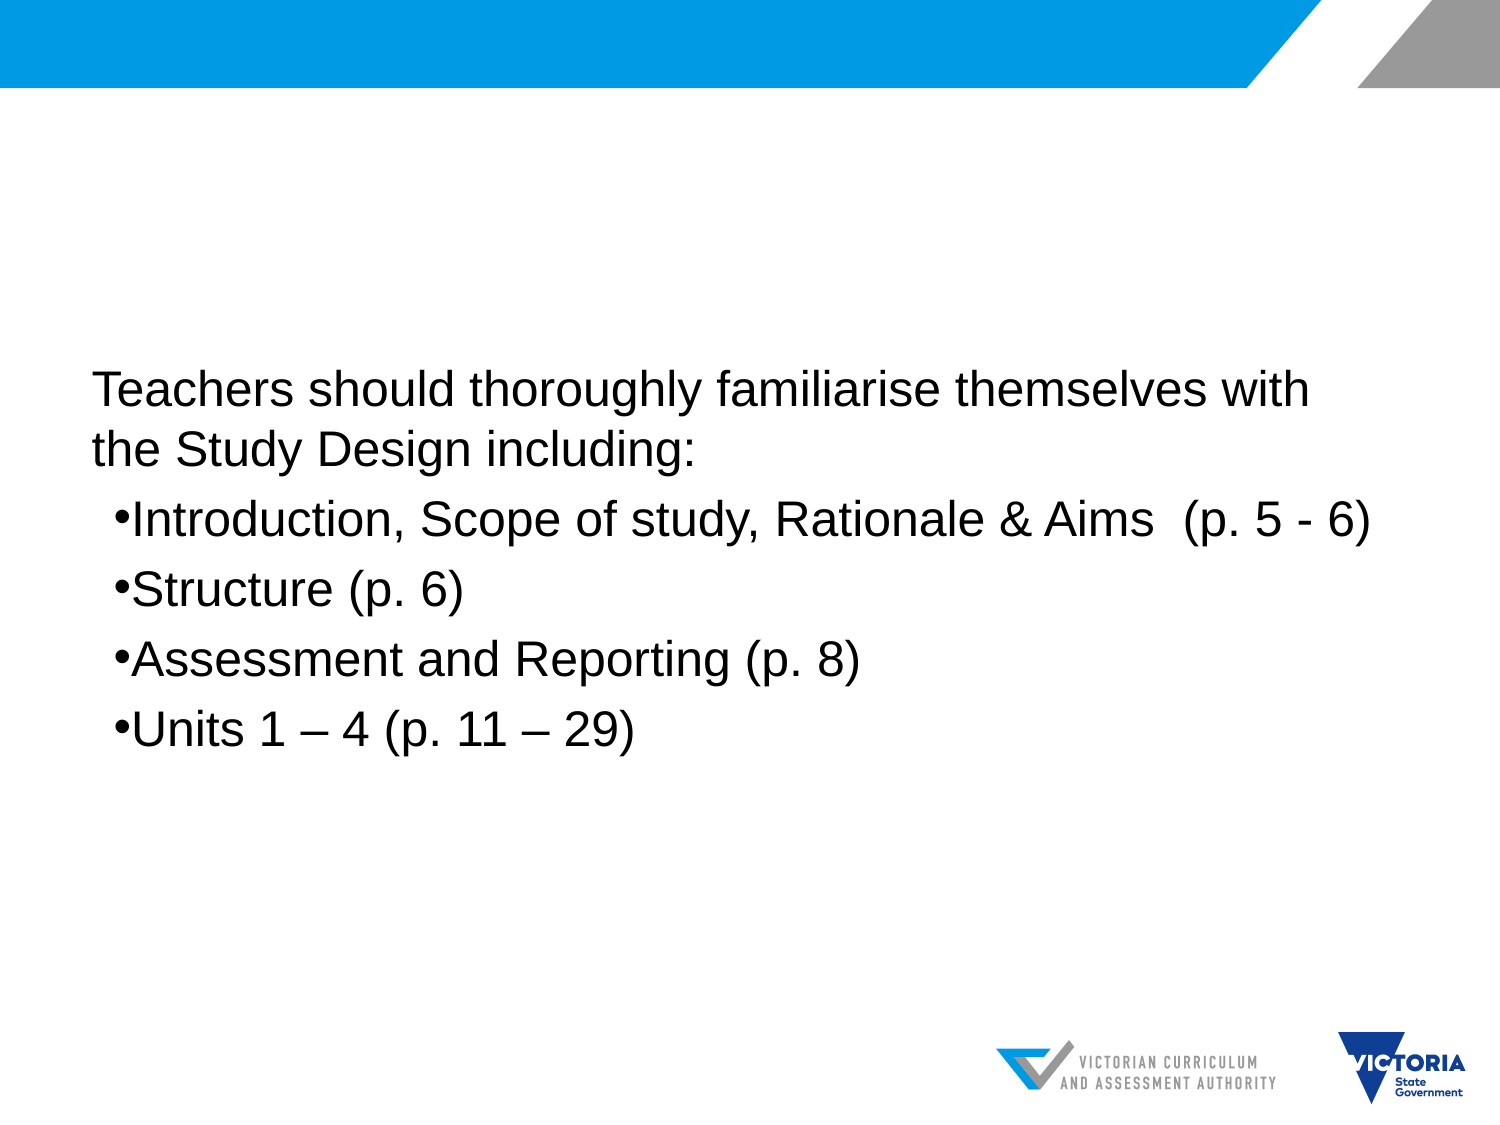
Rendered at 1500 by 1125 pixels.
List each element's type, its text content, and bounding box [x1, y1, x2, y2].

picture [0, 0, 1500, 1125]
list Teachers should thoroughly familiarise themselves with the Study Design including: Introduction, Scope of study, Rationale & Aims (p. 5 - 6) Structure (p. 6) Assessment and Reporting (p. 8) Units 1 – 4 (p. 11 – 29) [76, 125, 1394, 823]
